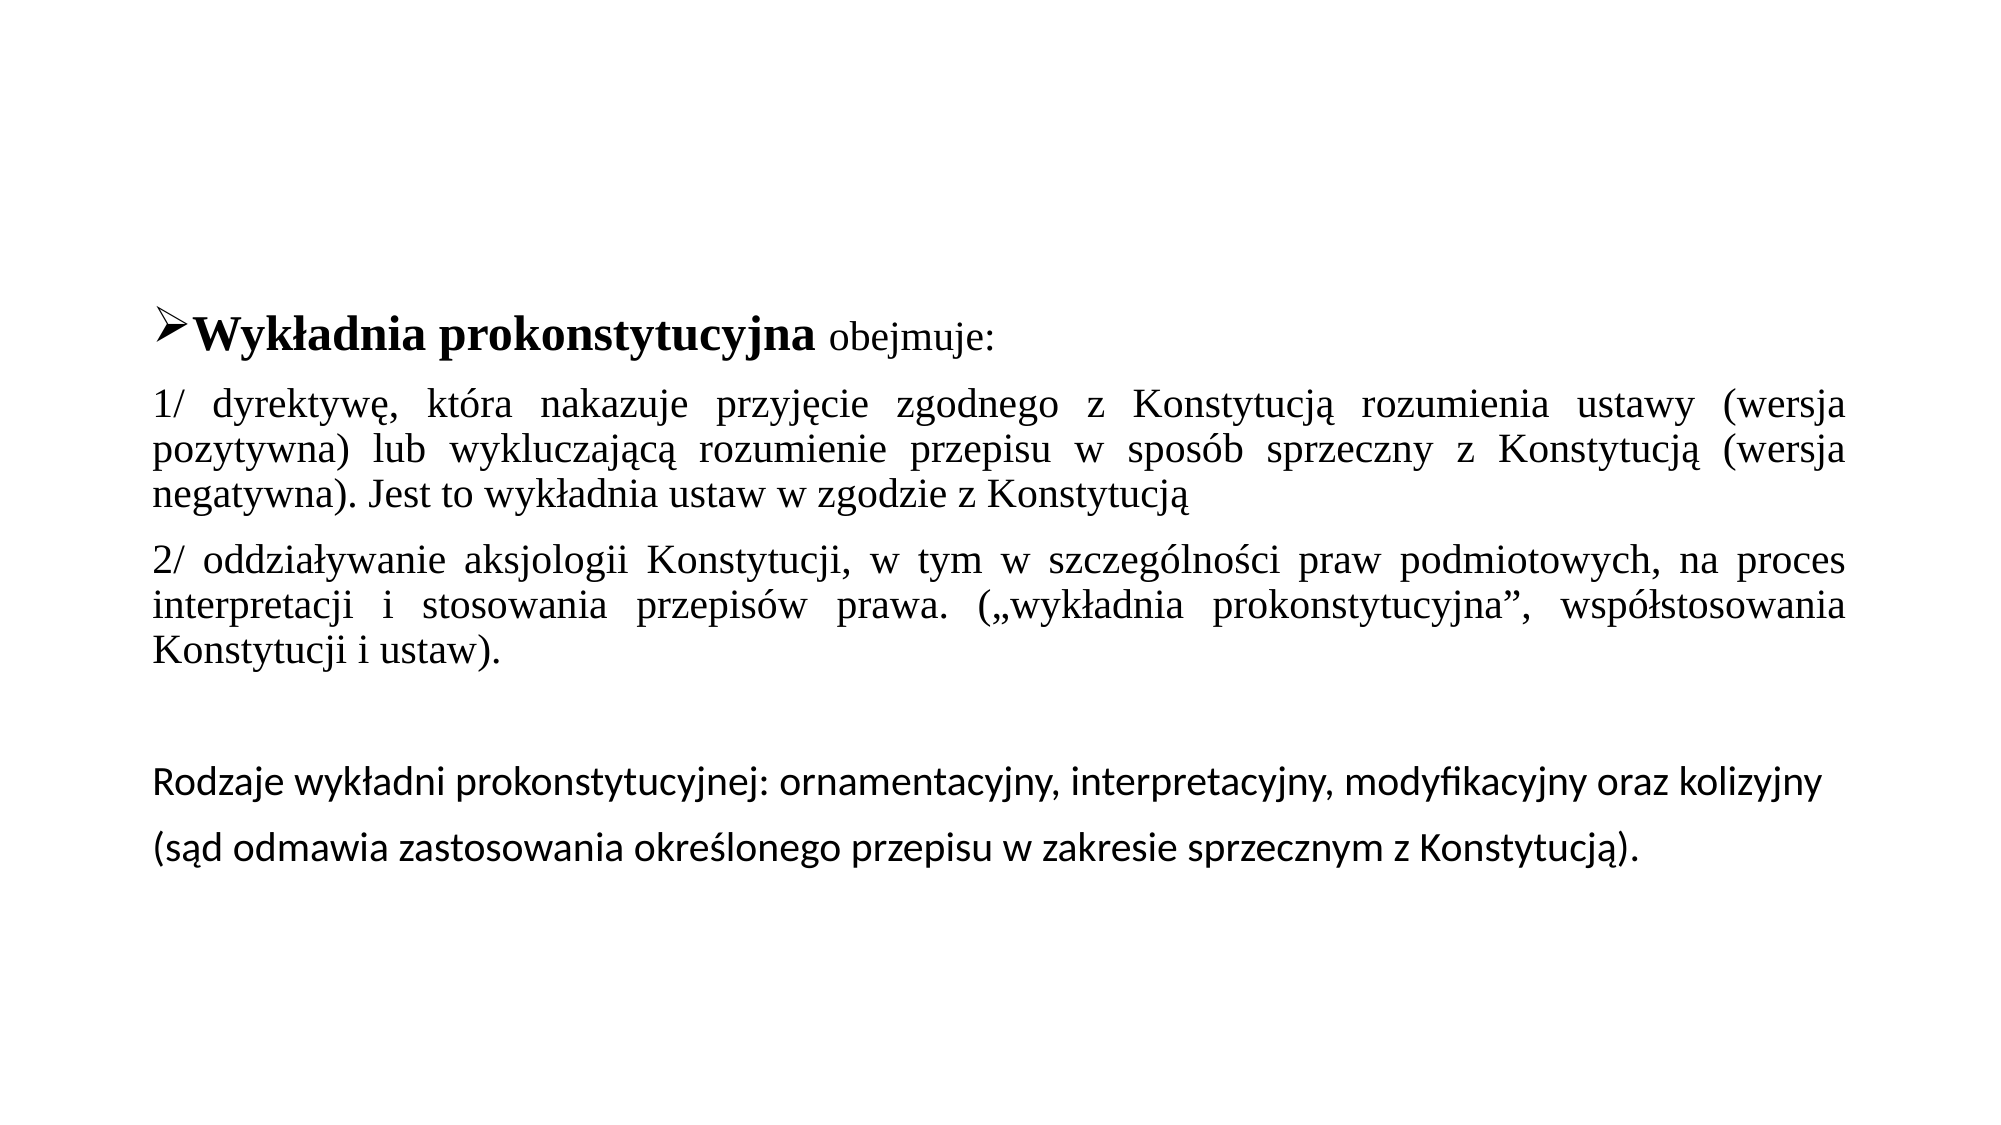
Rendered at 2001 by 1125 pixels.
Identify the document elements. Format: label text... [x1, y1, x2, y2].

list Wykładnia prokonstytucyjna obejmuje: 1/ dyrektywę, która nakazuje przyjęcie zgodnego z Konstytucją rozumienia ustawy (wersja pozytywna) lub wykluczającą rozumienie przepisu w sposób sprzeczny z Konstytucją (wersja negatywna). Jest to wykładnia ustaw w zgodzie z Konstytucją 2/ oddziaływanie aksjologii Konstytucji, w tym w szczególności praw podmiotowych, na proces interpretacji i stosowania przepisów prawa. („wykładnia prokonstytucyjna”, współstosowania Konstytucji i ustaw). Rodzaje wykładni prokonstytucyjnej: ornamentacyjny, interpretacyjny, modyfikacyjny oraz kolizyjny (sąd odmawia zastosowania określonego przepisu w zakresie sprzecznym z Konstytucją). [137, 299, 1863, 1014]
